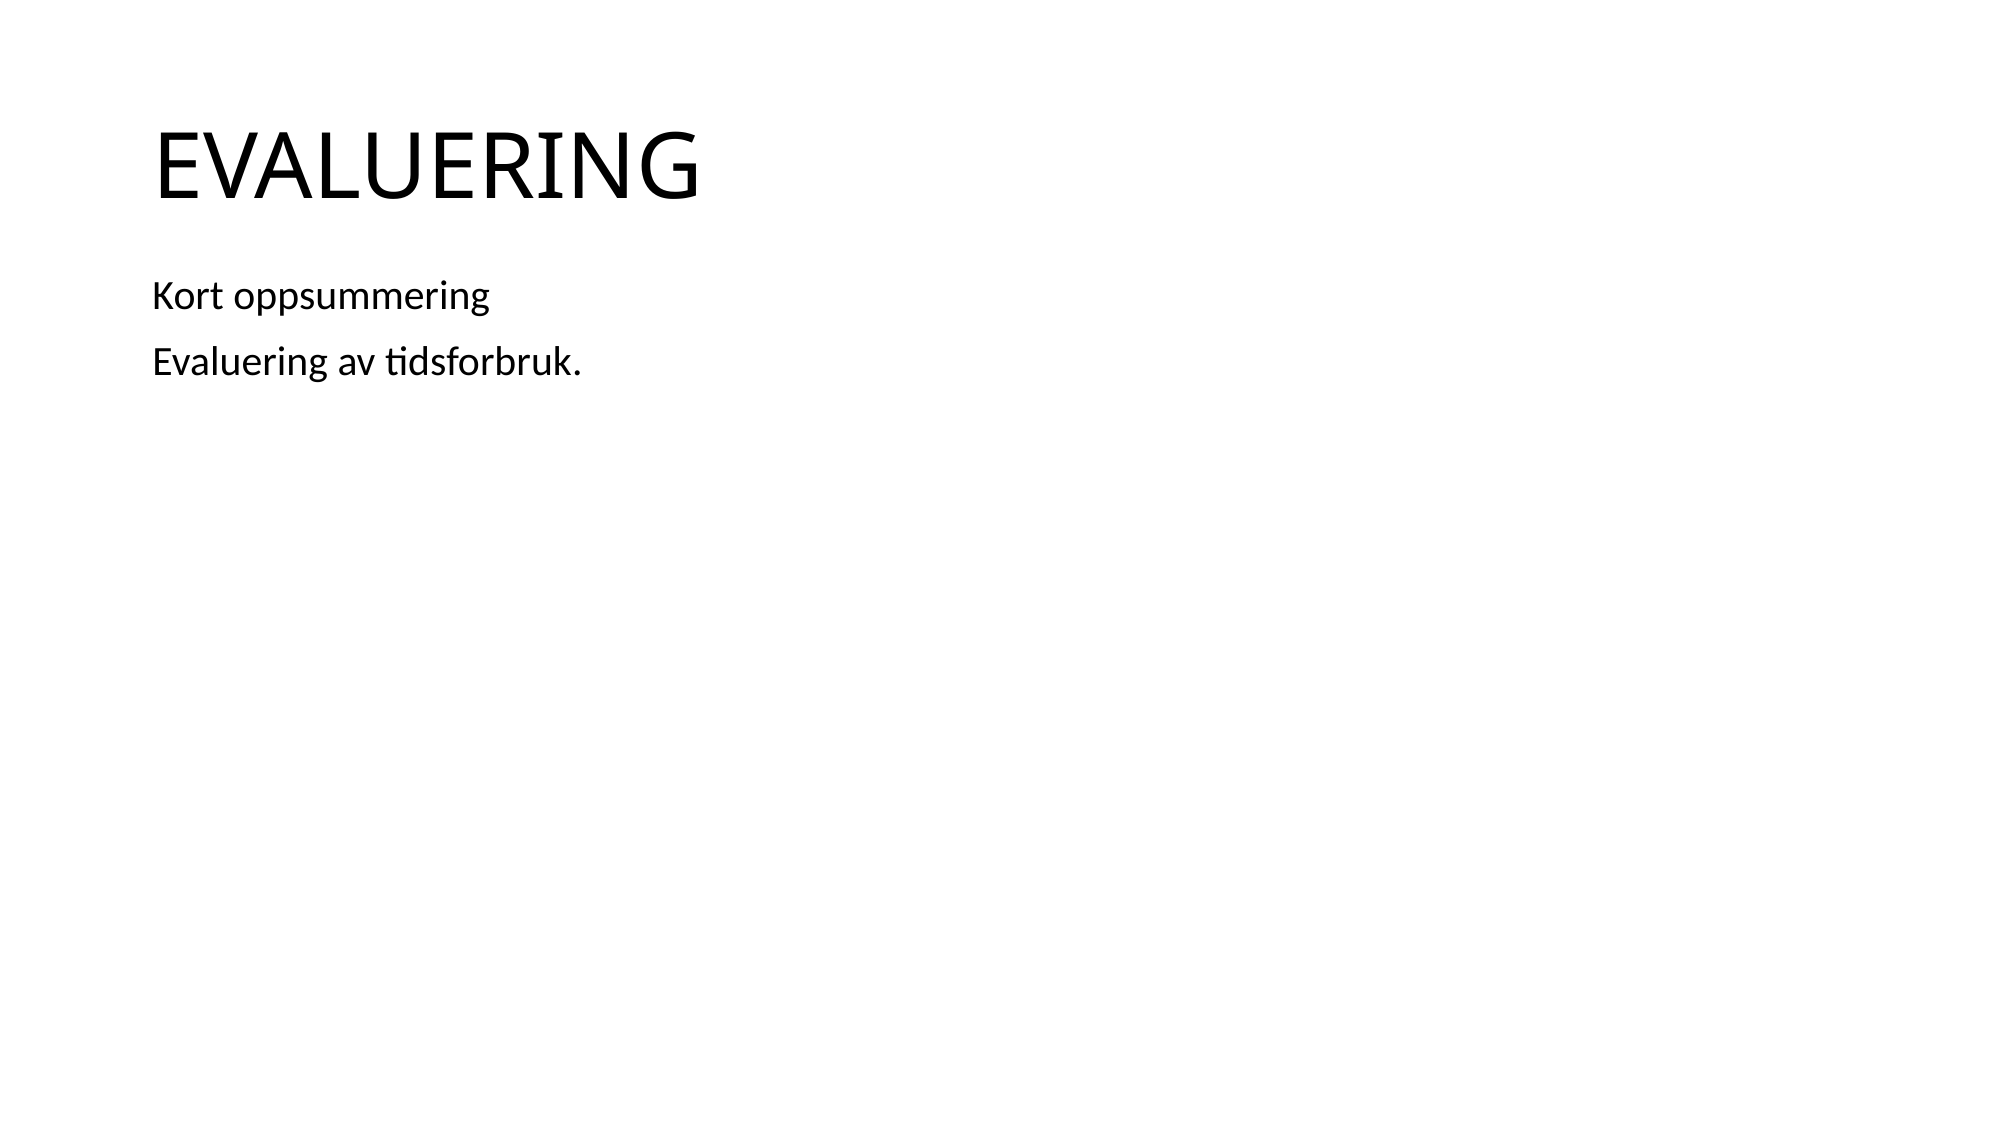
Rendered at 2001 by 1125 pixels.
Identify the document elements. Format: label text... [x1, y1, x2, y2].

list Kort oppsummering Evaluering av tidsforbruk. [137, 265, 1863, 1014]
title EVALUERING [137, 59, 1863, 265]
